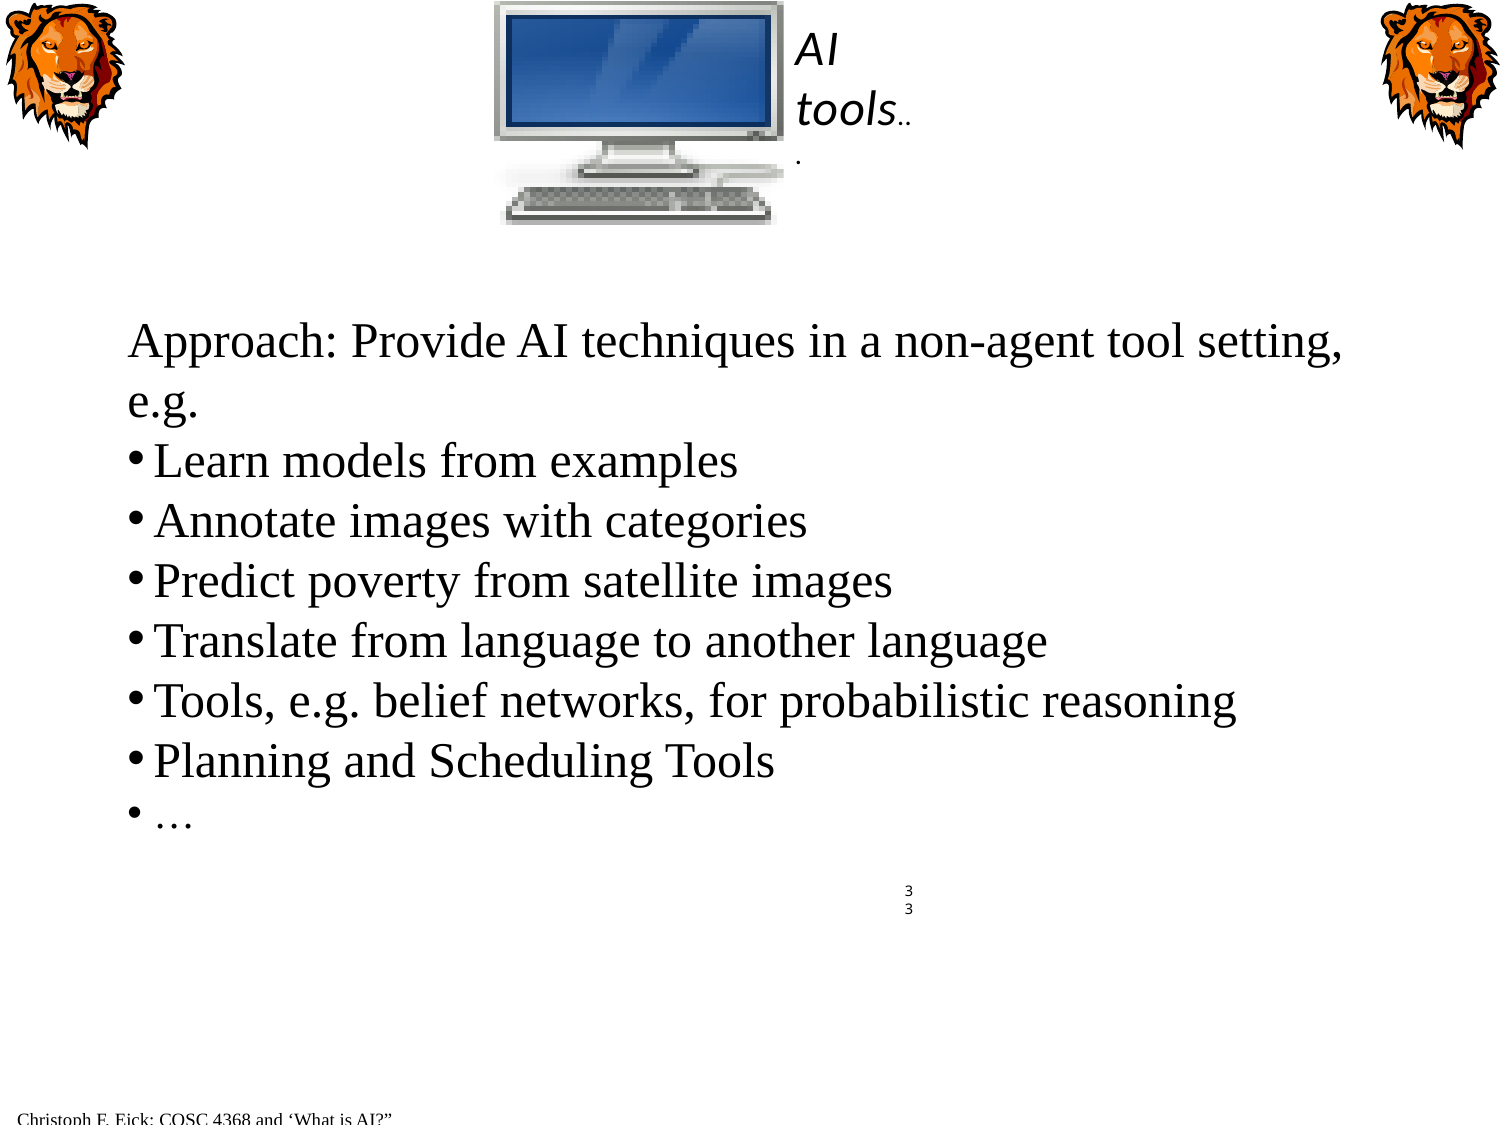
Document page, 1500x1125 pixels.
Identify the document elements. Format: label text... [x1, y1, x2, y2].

text_box 33 [903, 895, 921, 917]
text_box AI tools... [794, 15, 919, 171]
text_box [494, 1, 784, 226]
text_box Approach: Provide AI techniques in a non-agent tool setting, e.g. Learn models from examples Annotate images with categories Predict poverty from satellite images Translate from language to another language Tools, e.g. belief networks, for probabilistic reasoning Planning and Scheduling Tools … [112, 299, 1425, 895]
